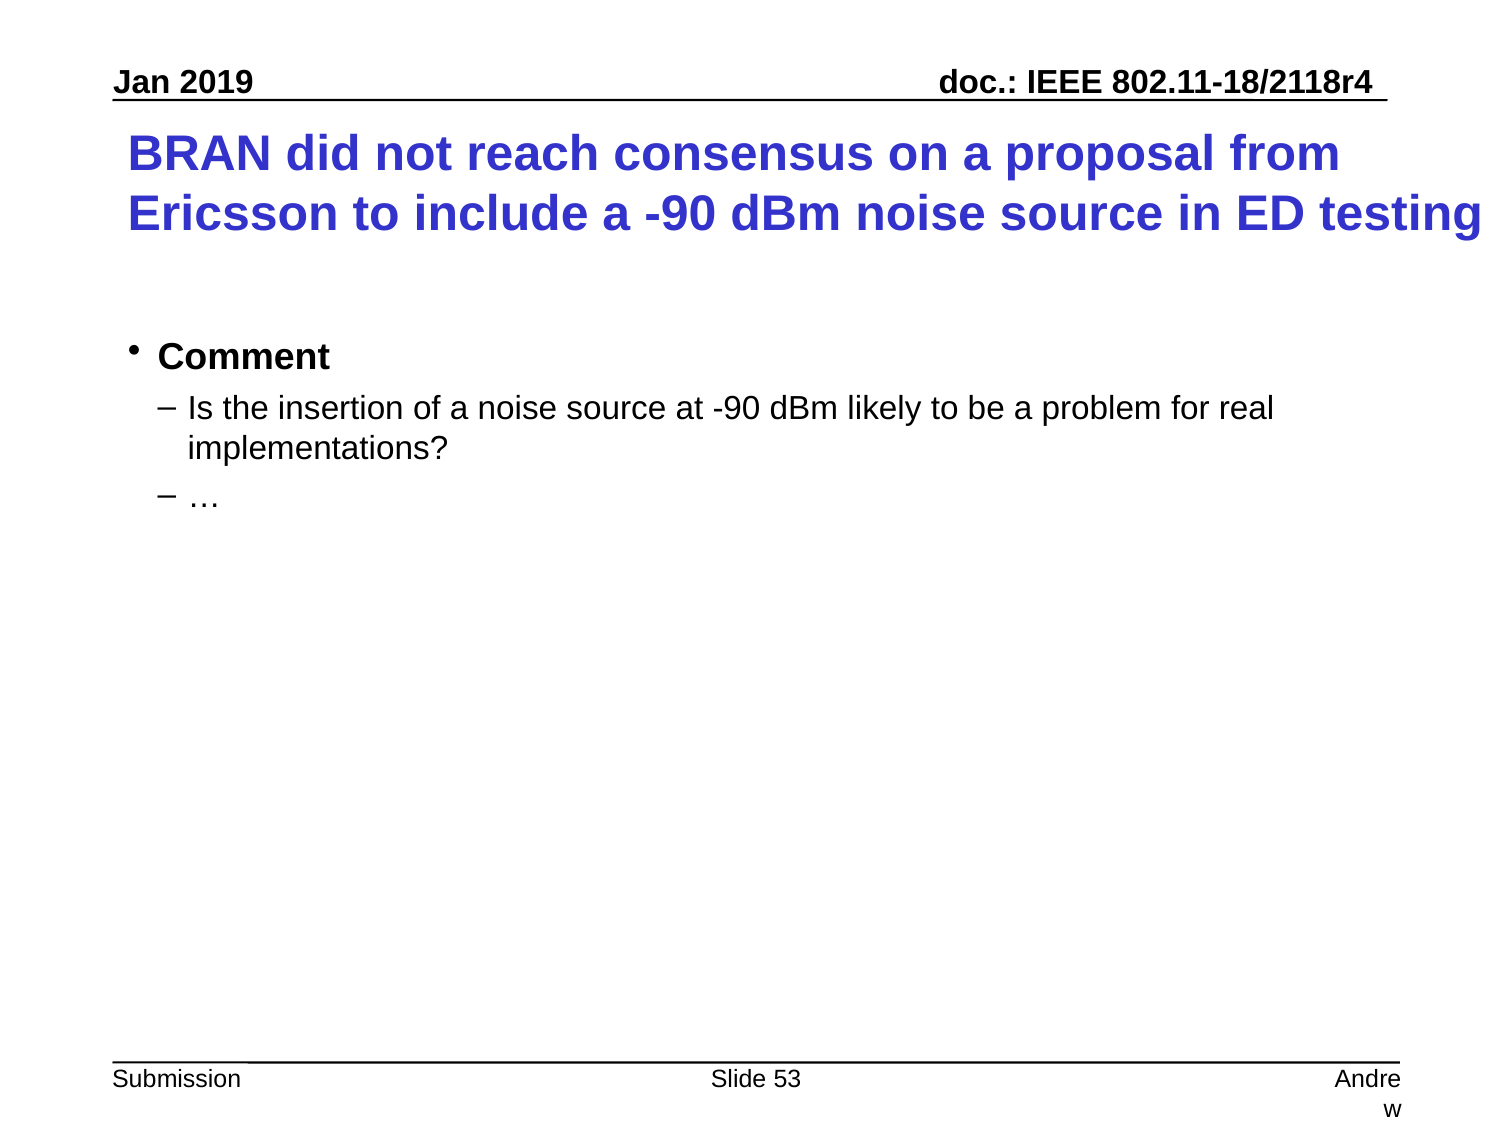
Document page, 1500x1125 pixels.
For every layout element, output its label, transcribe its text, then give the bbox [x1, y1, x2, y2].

slide_number Slide 53 [709, 1061, 803, 1093]
footer Andrew Myles, Cisco [1320, 1061, 1402, 1093]
title BRAN did not reach consensus on a proposal from Ericsson to include a -90 dBm noise source in ED testing [112, 112, 1500, 288]
list Comment Is the insertion of a noise source at -90 dBm likely to be a problem for real implementations? … [112, 324, 1388, 1000]
